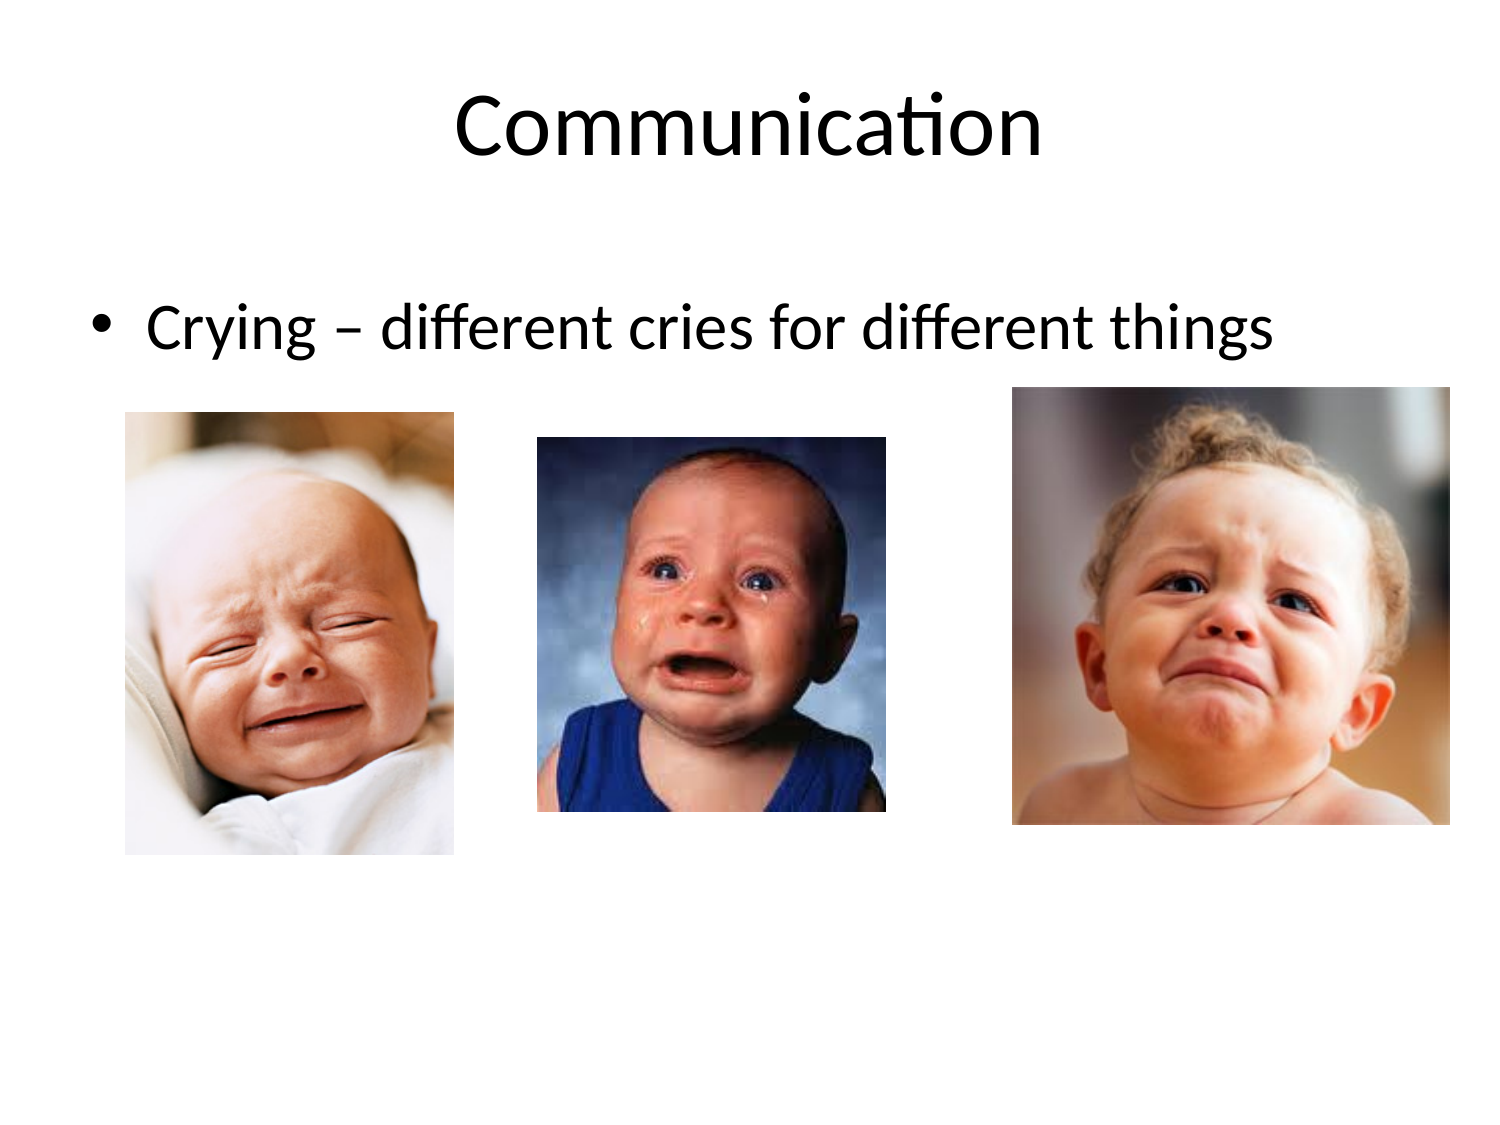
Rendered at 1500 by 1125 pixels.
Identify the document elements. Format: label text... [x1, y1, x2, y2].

list Crying – different cries for different things [75, 275, 1425, 1088]
picture [124, 412, 454, 855]
picture [537, 437, 887, 813]
picture [1012, 387, 1451, 826]
title Communication [75, 0, 1425, 238]
